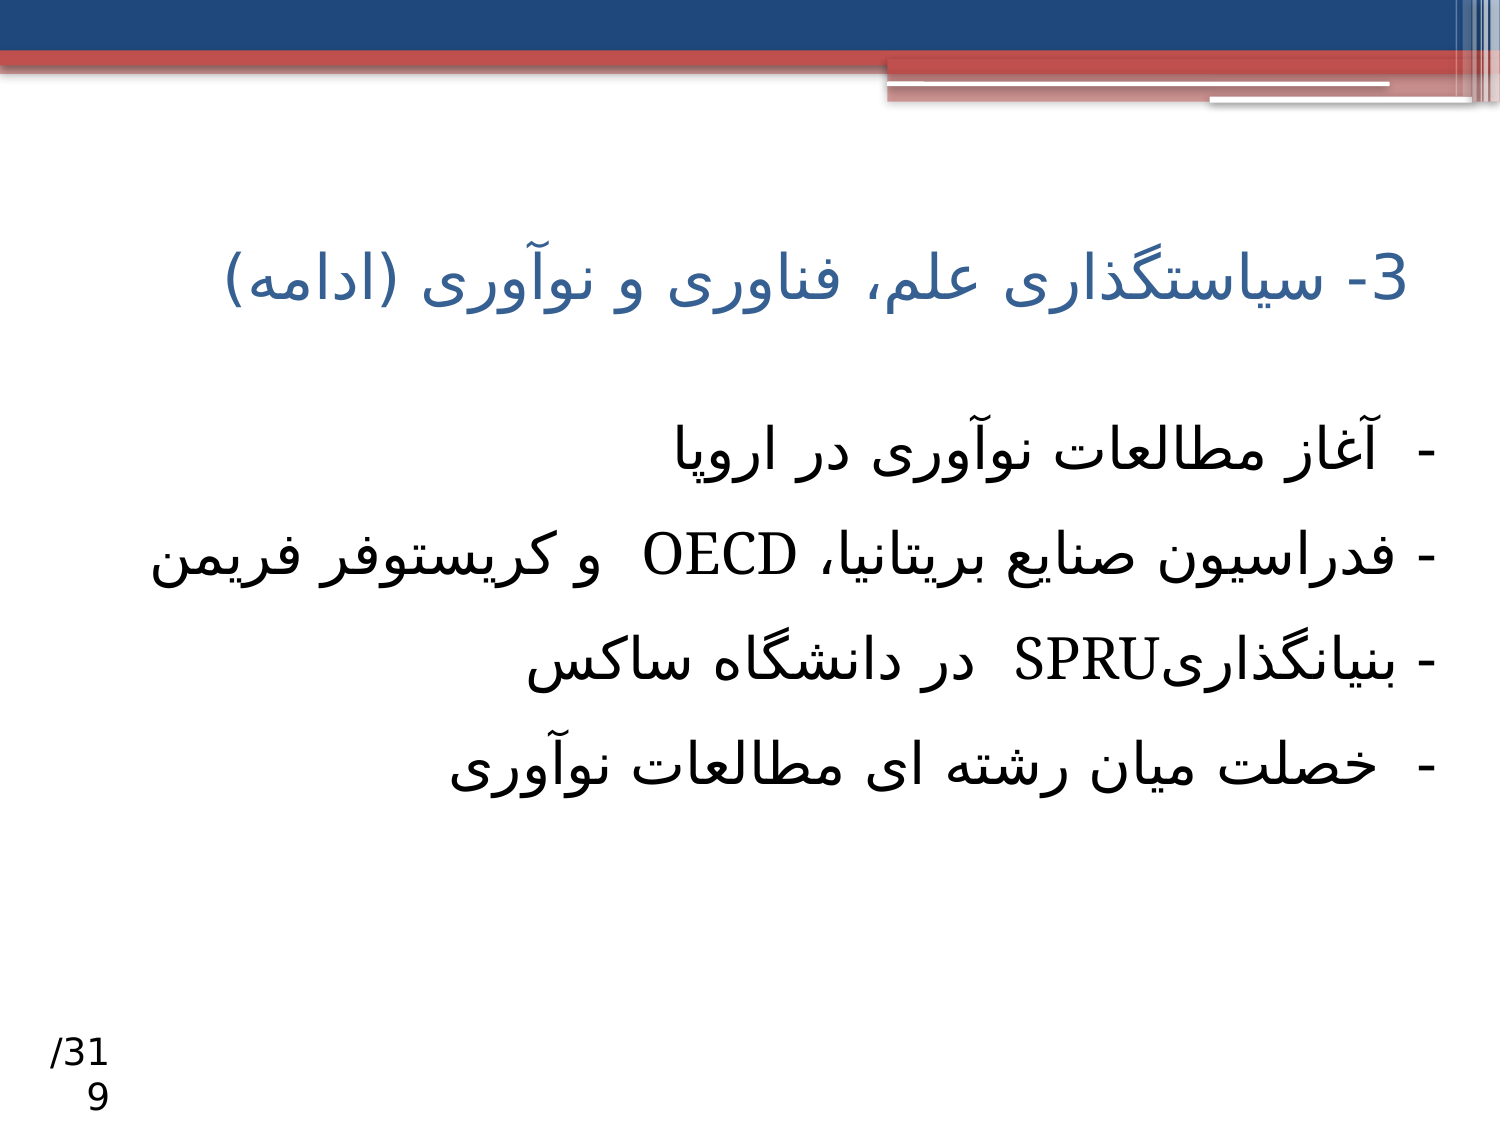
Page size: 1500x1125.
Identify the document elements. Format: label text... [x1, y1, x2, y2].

slide_number 31/ 9 [0, 1065, 125, 1125]
list - آغاز مطالعات نوآوری در اروپا - فدراسیون صنایع بریتانیا، OECD و کریستوفر فریمن - بنیانگذاریSPRU در دانشگاه ساکس - خصلت میان رشته ای مطالعات نوآوری [17, 368, 1471, 1079]
title 3- سیاستگذاری علم، فناوری و نوآوری (ادامه) [75, 187, 1425, 363]
